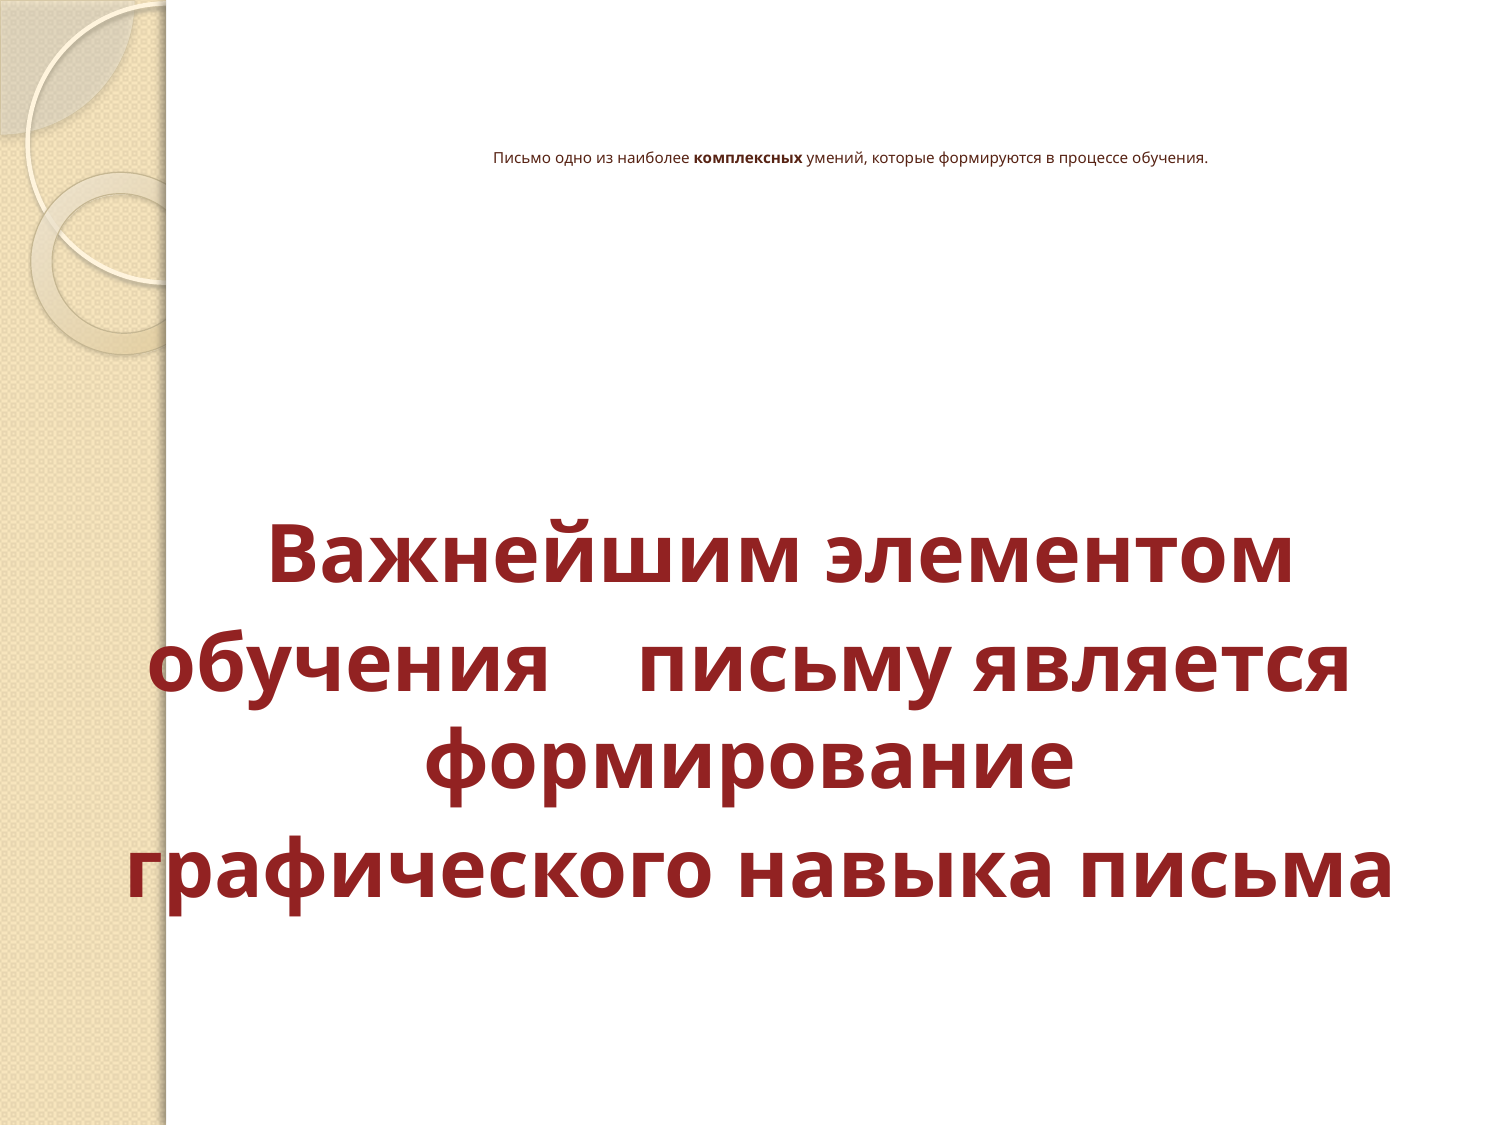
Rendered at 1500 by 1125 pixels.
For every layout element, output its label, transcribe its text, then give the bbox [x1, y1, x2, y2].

title Письмо одно из наиболее комплексных умений, которые формируются в процессе обучения. [235, 45, 1466, 233]
list Важнейшим элементом обучения письму является формирование графического навыка письма [75, 385, 1425, 1005]
